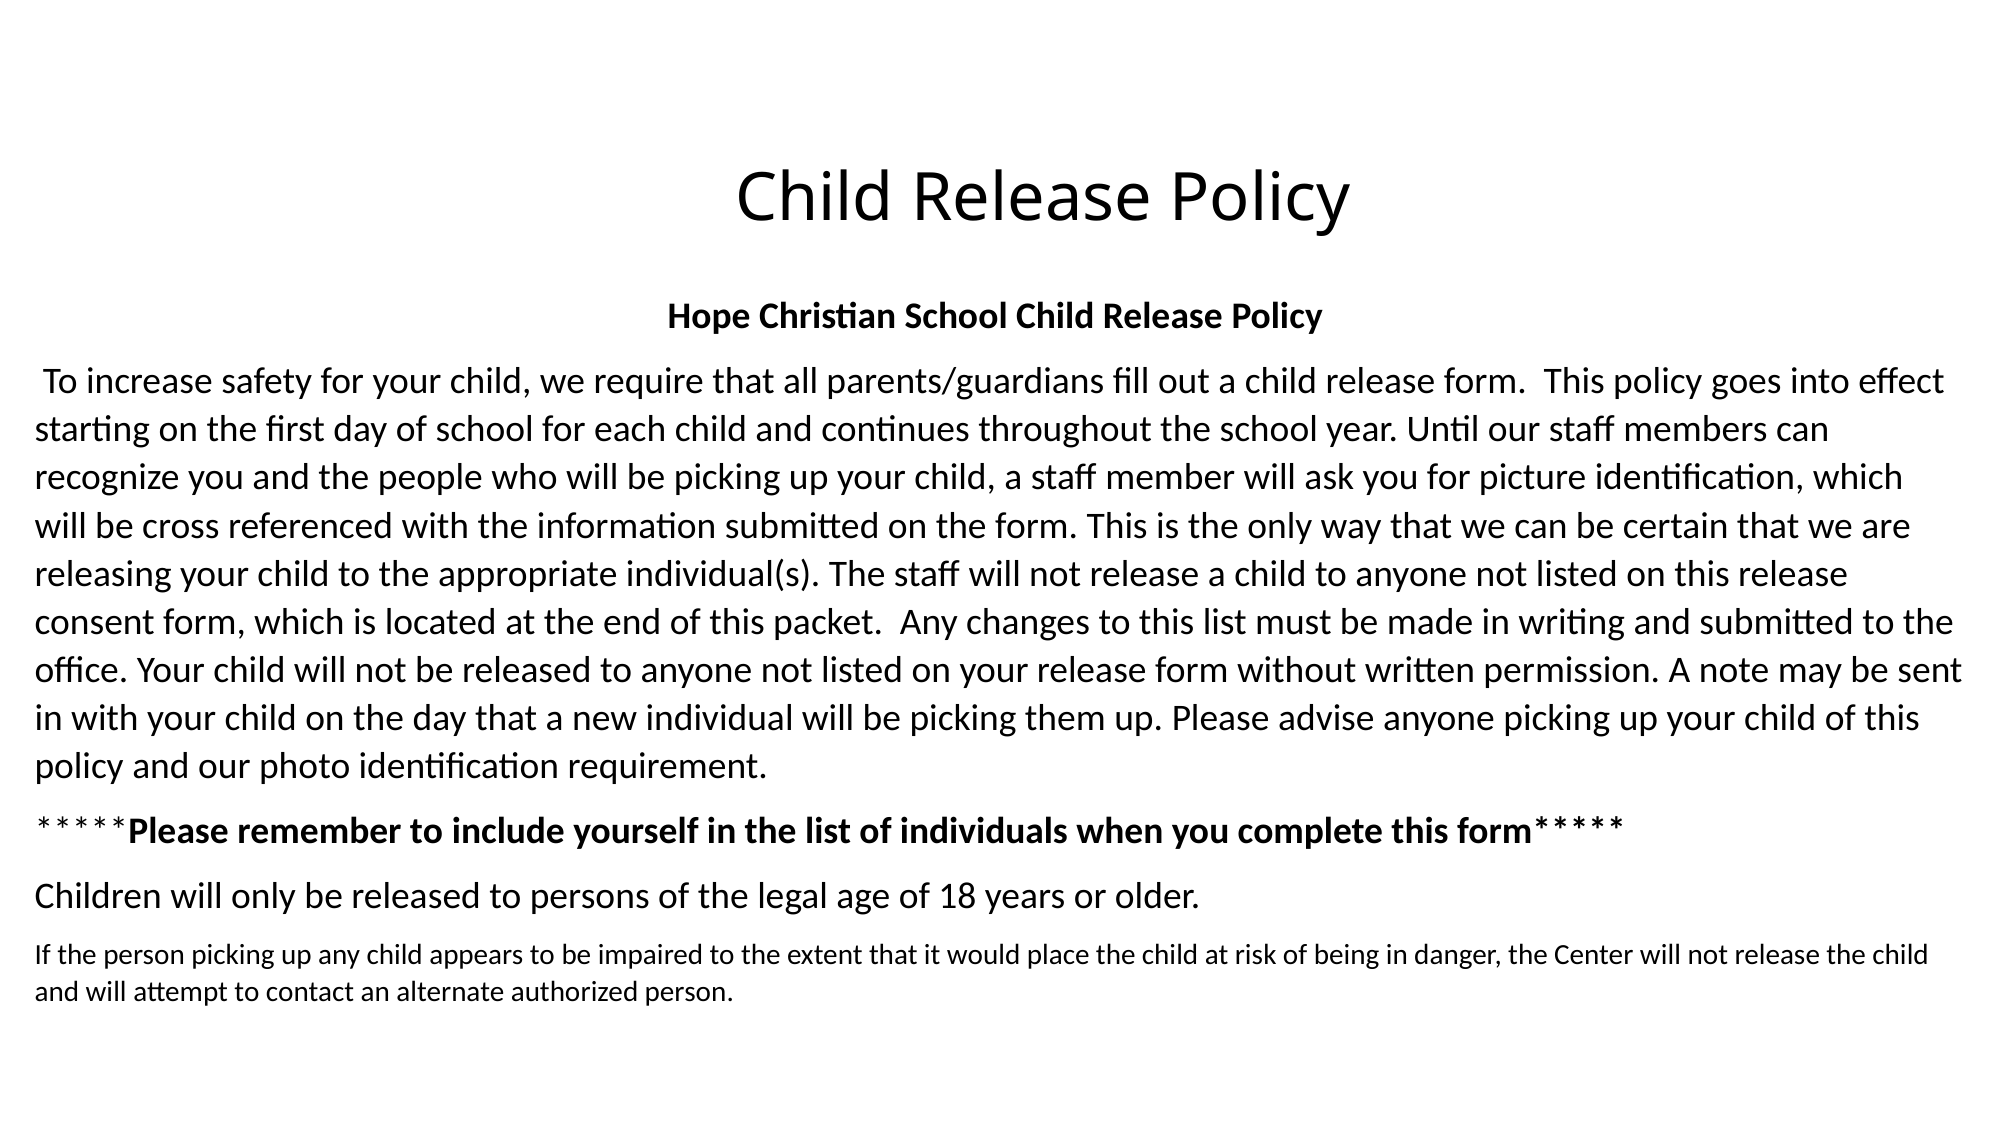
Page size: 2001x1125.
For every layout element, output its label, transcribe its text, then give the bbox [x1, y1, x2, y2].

list Hope Christian School Child Release Policy To increase safety for your child, we require that all parents/guardians fill out a child release form. This policy goes into effect starting on the first day of school for each child and continues throughout the school year. Until our staff members can recognize you and the people who will be picking up your child, a staff member will ask you for picture identification, which will be cross referenced with the information submitted on the form. This is the only way that we can be certain that we are releasing your child to the appropriate individual(s). The staff will not release a child to anyone not listed on this release consent form, which is located at the end of this packet. Any changes to this list must be made in writing and submitted to the office. Your child will not be released to anyone not listed on your release form without written permission. A note may be sent in with your child on the day that a new individual will be picking them up. Please advise anyone picking up your child of this policy and our photo identification requirement. *****Please remember to include yourself in the list of individuals when you complete this form***** Children will only be released to persons of the legal age of 18 years or older. If the person picking up any child appears to be impaired to the extent that it would place the child at risk of being in danger, the Center will not release the child and will attempt to contact an alternate authorized person. [19, 280, 1981, 1061]
title Child Release Policy [720, 155, 1845, 263]
